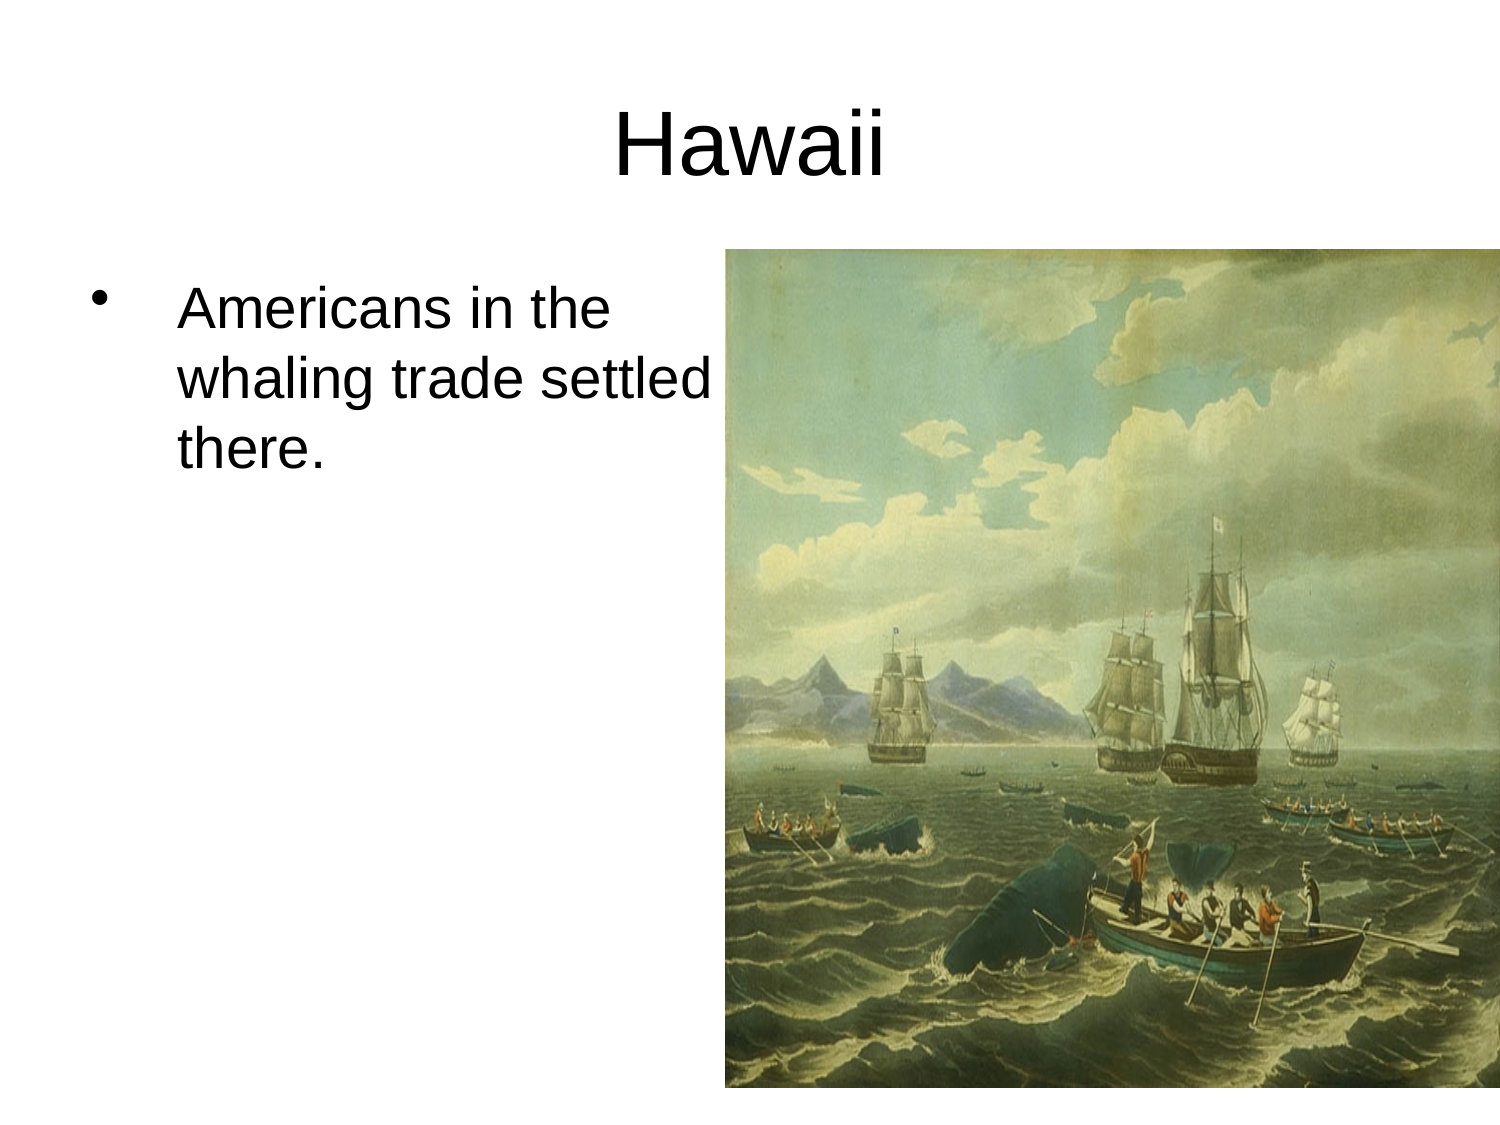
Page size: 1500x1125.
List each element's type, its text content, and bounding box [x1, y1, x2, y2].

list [724, 249, 1500, 1088]
title Hawaii [75, 45, 1425, 233]
list Americans in the whaling trade settled there. [75, 262, 719, 1005]
